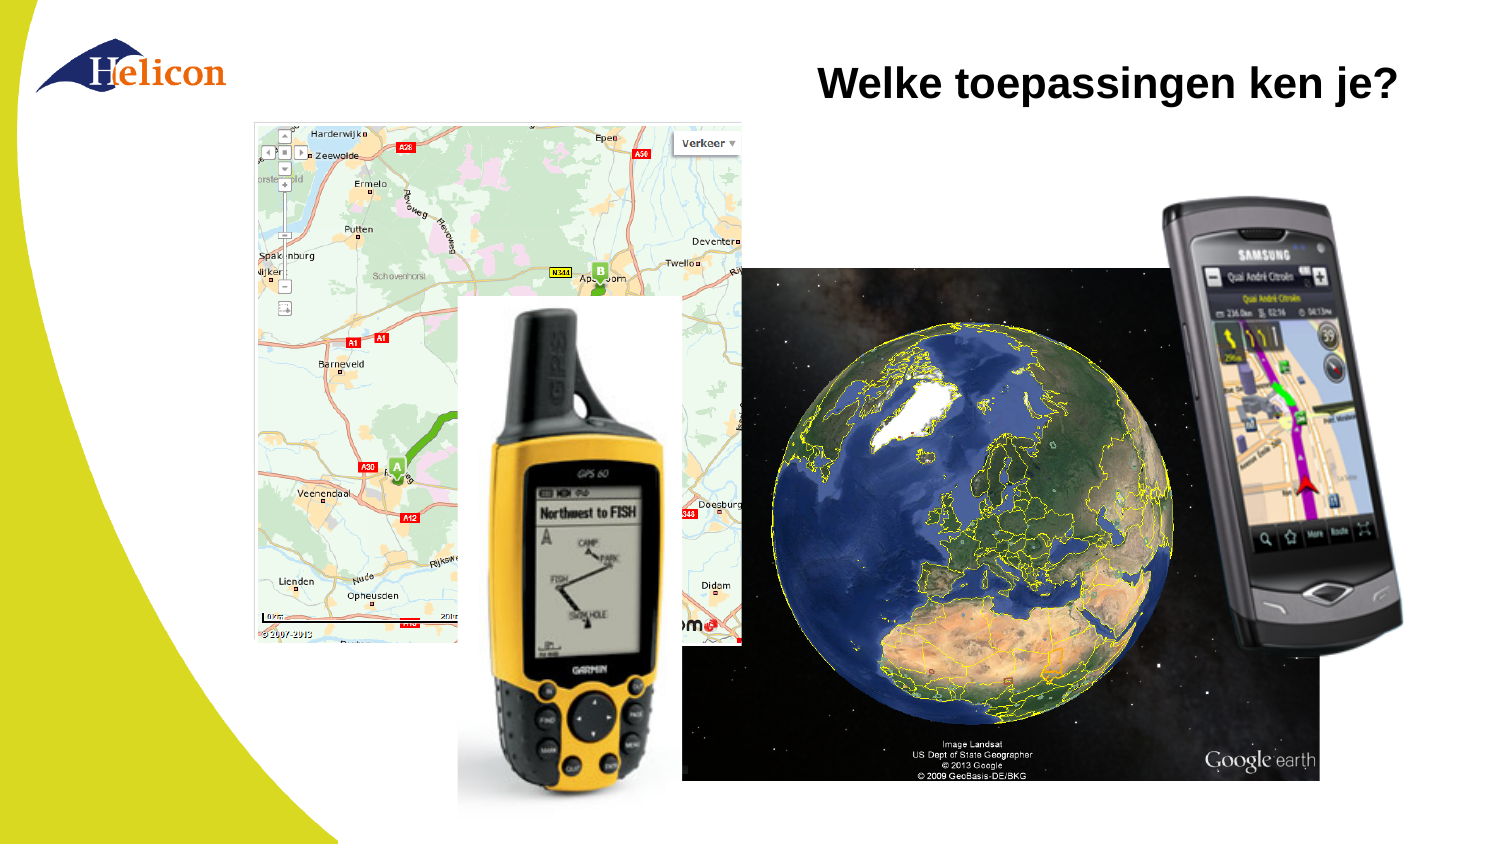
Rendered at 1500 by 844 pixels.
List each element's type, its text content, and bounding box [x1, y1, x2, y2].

title Welke toepassingen ken je? [324, 40, 1415, 121]
picture [0, 0, 1500, 844]
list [1151, 185, 1465, 702]
